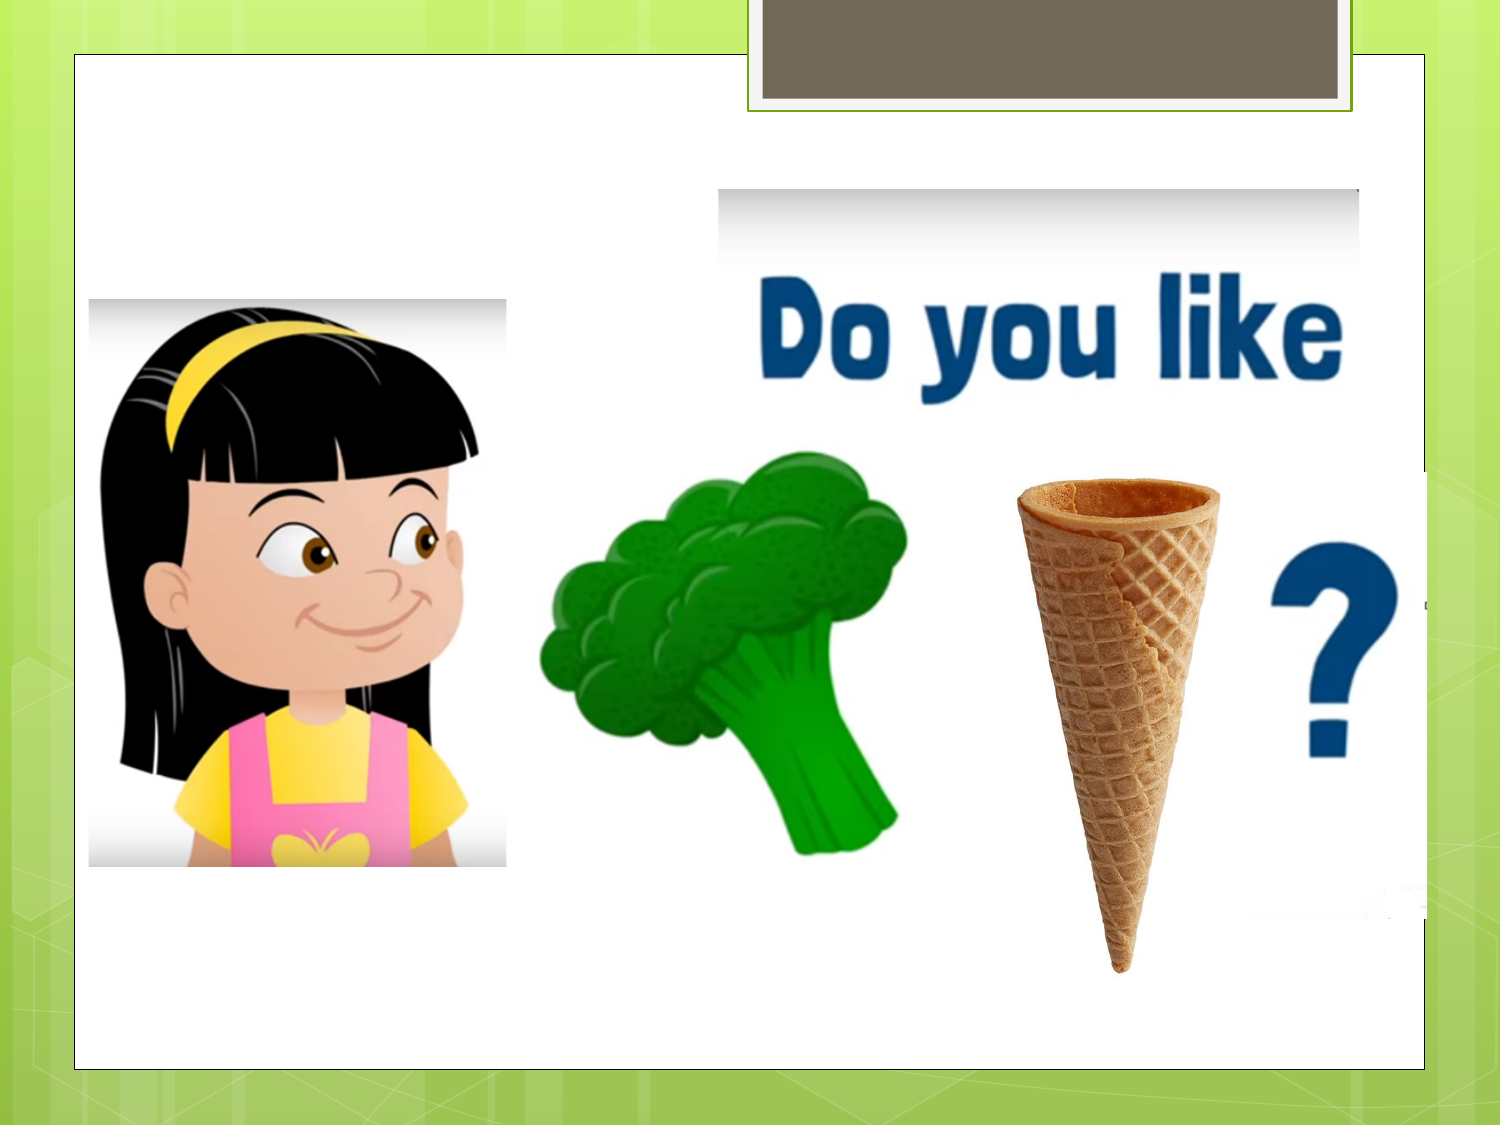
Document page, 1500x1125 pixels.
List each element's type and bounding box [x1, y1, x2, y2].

picture [523, 437, 913, 883]
picture [1011, 468, 1221, 985]
picture [88, 298, 507, 868]
picture [718, 189, 1360, 425]
picture [1252, 472, 1428, 919]
